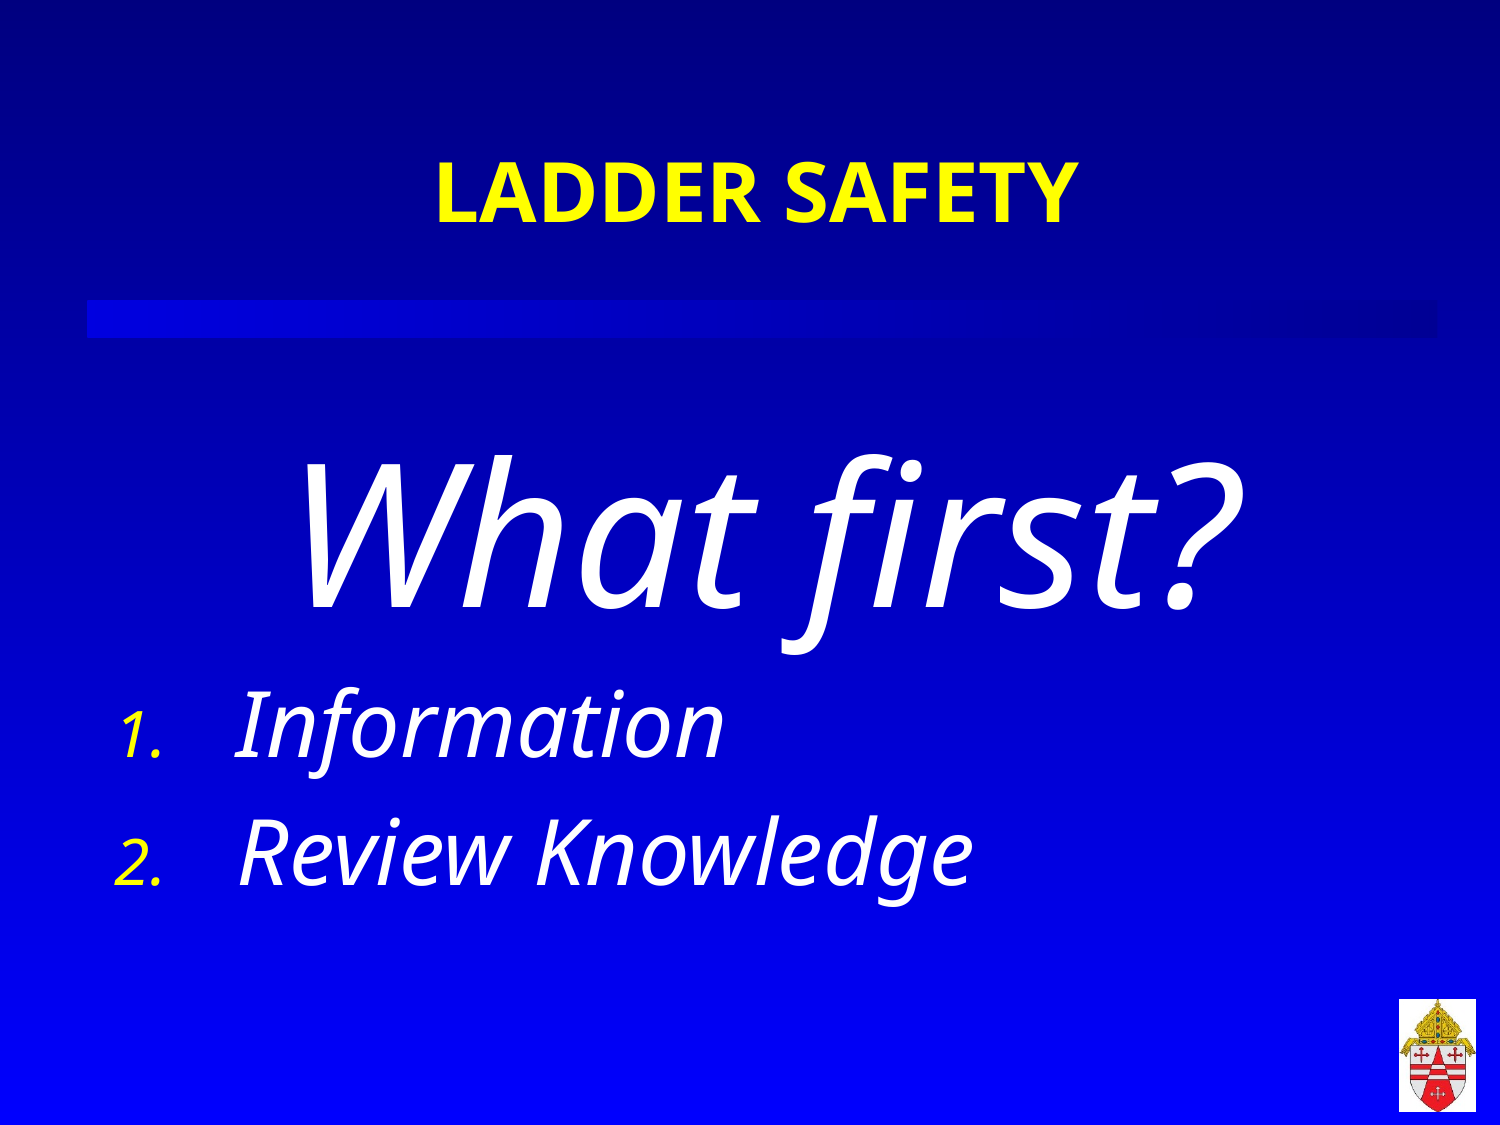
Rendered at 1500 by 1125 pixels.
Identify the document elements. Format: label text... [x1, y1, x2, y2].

list What first? Information Review Knowledge [99, 399, 1426, 1076]
picture [1399, 999, 1476, 1112]
title LADDER SAFETY [61, 61, 1451, 248]
